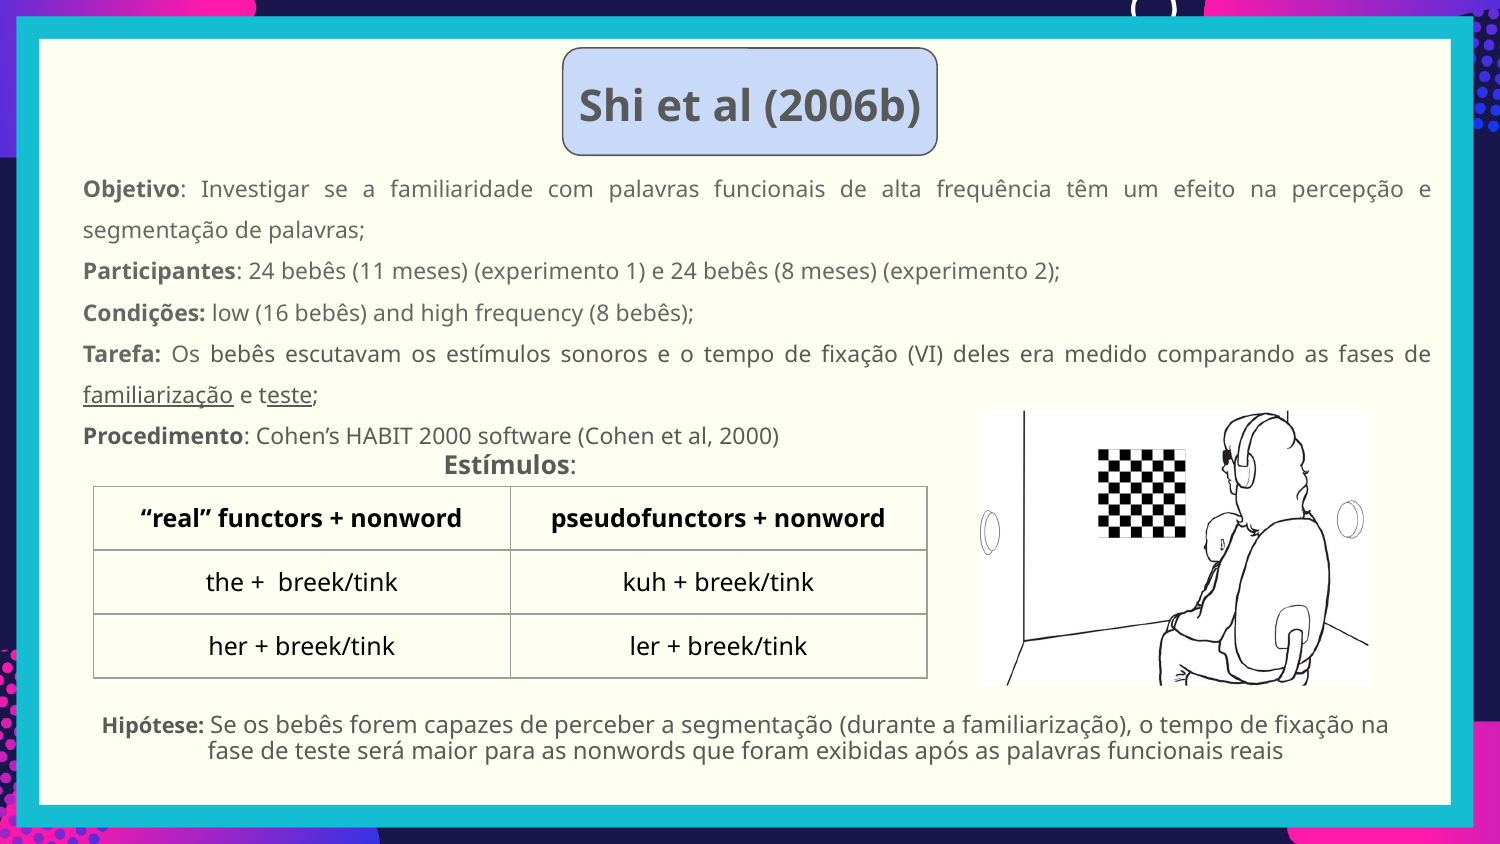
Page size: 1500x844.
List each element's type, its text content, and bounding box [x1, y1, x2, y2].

subtitle Hipótese: Se os bebês forem capazes de perceber a segmentação (durante a familiarização), o tempo de fixação na fase de teste será maior para as nonwords que foram exibidas após as palavras funcionais reais [67, 698, 1424, 795]
text_box [565, 47, 935, 57]
table_header pseudofunctors + nonword [511, 487, 926, 549]
table_header “real” functors + nonword [94, 487, 510, 549]
title Shi et al (2006b) [555, 57, 945, 146]
picture [0, 0, 1500, 844]
table_cell the + breek/tink [94, 551, 510, 613]
table_cell her + breek/tink [94, 615, 510, 677]
subtitle Objetivo: Investigar se a familiaridade com palavras funcionais de alta frequência têm um efeito na percepção e segmentação de palavras; Participantes: 24 bebês (11 meses) (experimento 1) e 24 bebês (8 meses) (experimento 2); Condições: low (16 bebês) and high frequency (8 bebês); Tarefa: Os bebês escutavam os estímulos sonoros e o tempo de fixação (VI) deles era medido comparando as fases de familiarização e teste; Procedimento: Cohen’s HABIT 2000 software (Cohen et al, 2000) [67, 146, 1449, 448]
subtitle Estímulos: [422, 434, 599, 505]
table_cell ler + breek/tink [511, 615, 926, 677]
table_cell kuh + breek/tink [511, 551, 926, 613]
